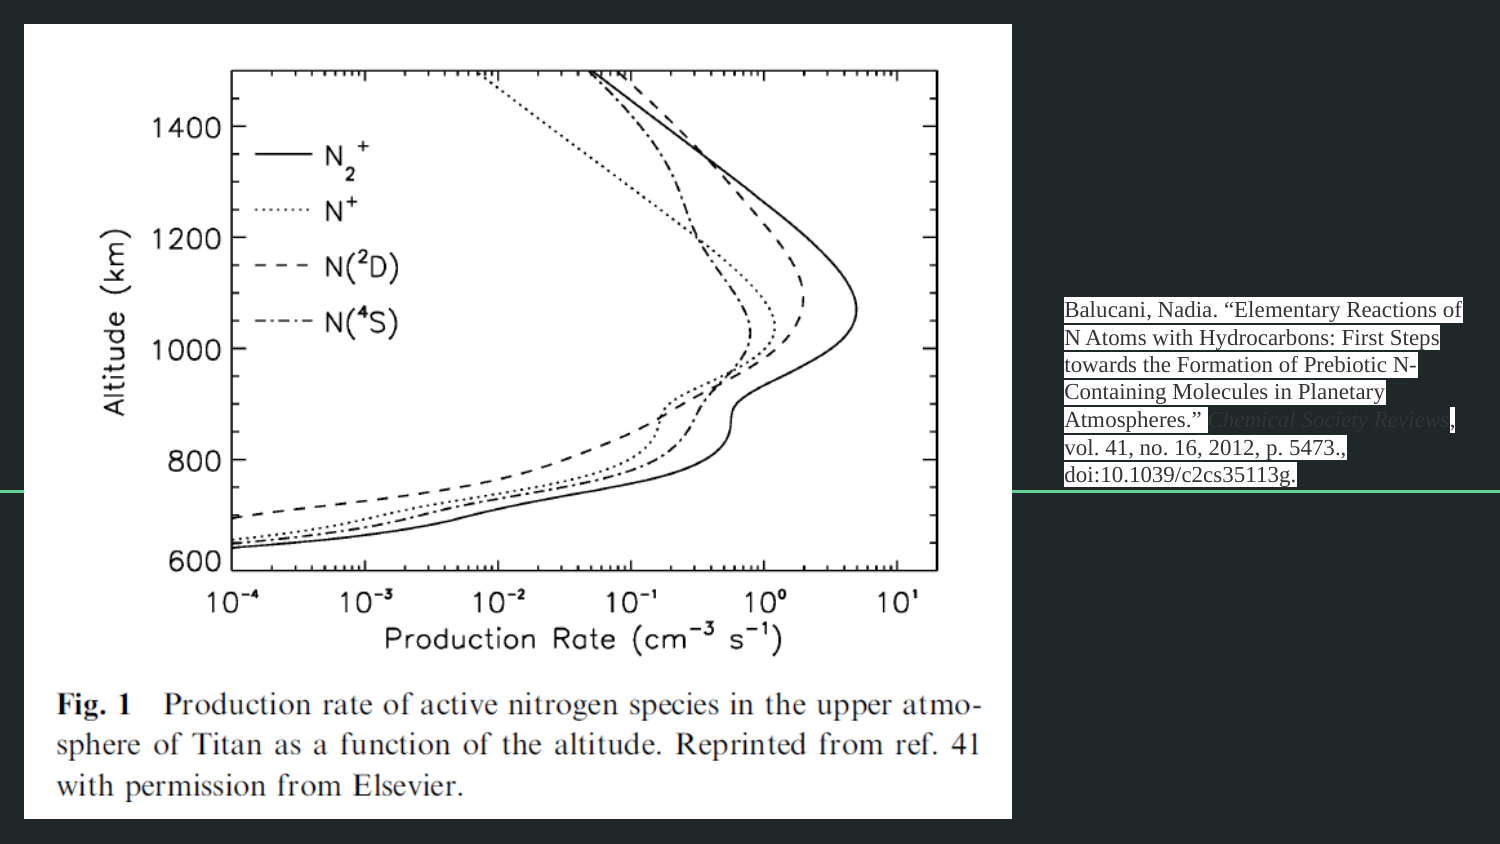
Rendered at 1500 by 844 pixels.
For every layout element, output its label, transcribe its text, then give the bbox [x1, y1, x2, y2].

picture [24, 24, 1013, 819]
text_box Balucani, Nadia. “Elementary Reactions of N Atoms with Hydrocarbons: First Steps towards the Formation of Prebiotic N-Containing Molecules in Planetary Atmospheres.” Chemical Society Reviews, vol. 41, no. 16, 2012, p. 5473., doi:10.1039/c2cs35113g. [1049, 160, 1481, 621]
